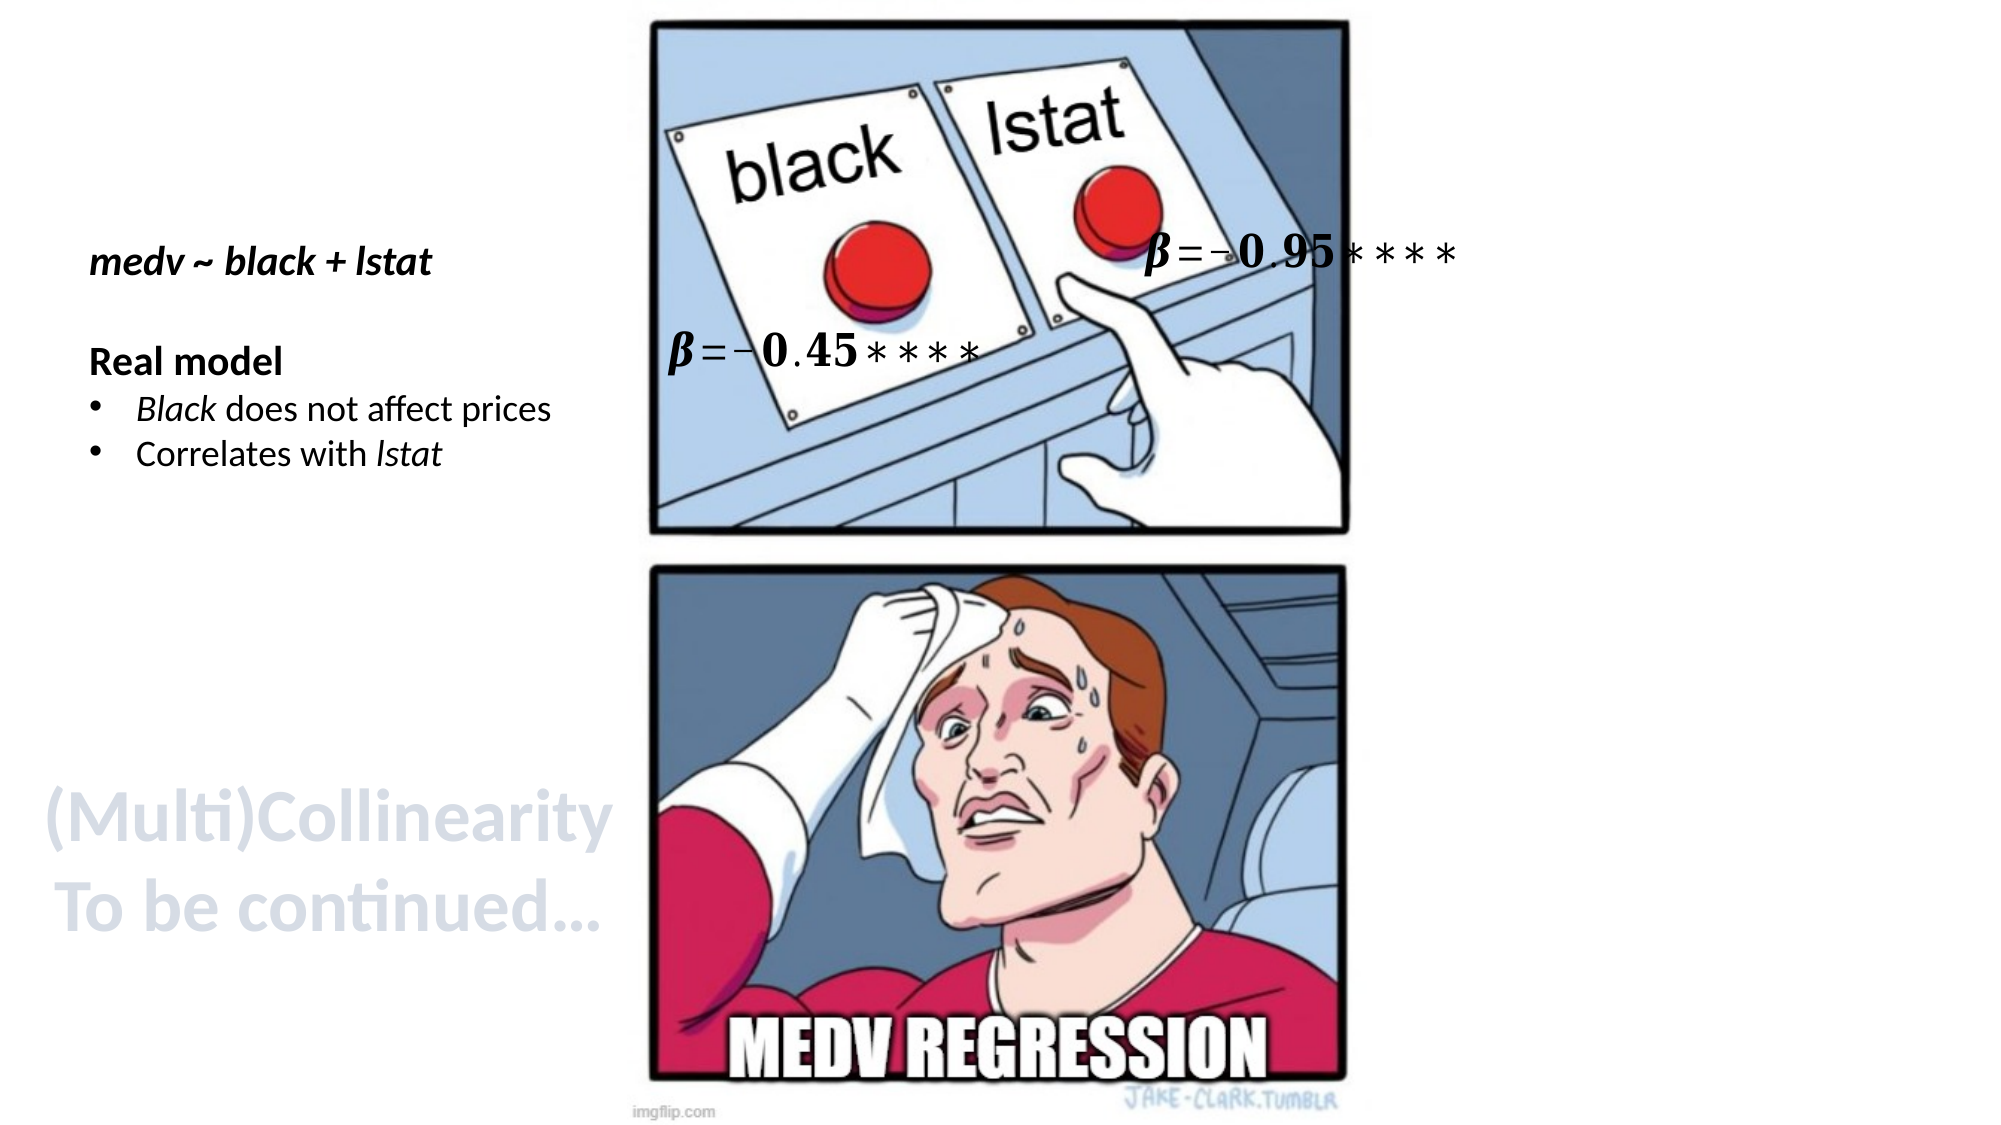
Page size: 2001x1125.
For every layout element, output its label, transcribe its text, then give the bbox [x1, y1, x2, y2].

picture [627, 0, 1372, 1125]
text_box medv ~ black + lstat Real model Black does not affect prices Correlates with lstat [74, 226, 567, 481]
text_box (Multi)Collinearity To be continued… [27, 758, 627, 954]
